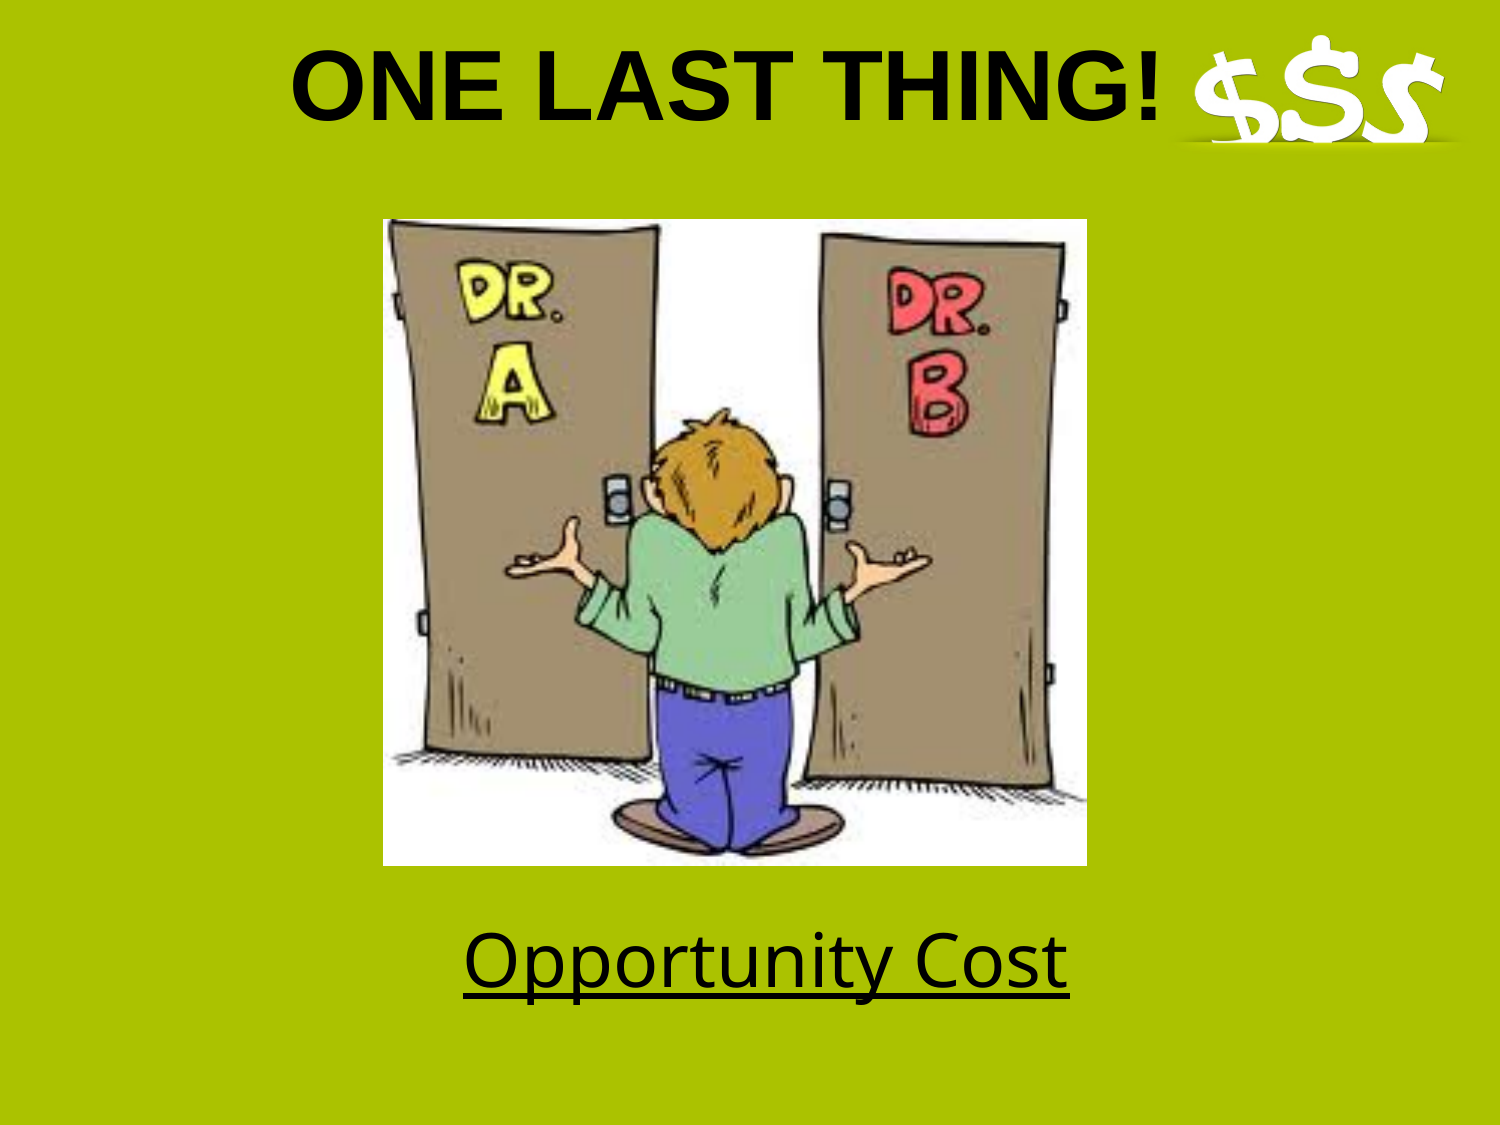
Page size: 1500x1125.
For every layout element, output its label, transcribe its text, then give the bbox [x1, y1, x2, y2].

picture [0, 0, 1500, 1125]
text_box Opportunity Cost [383, 905, 1148, 1010]
list ONE LAST THING! [53, 42, 1404, 119]
